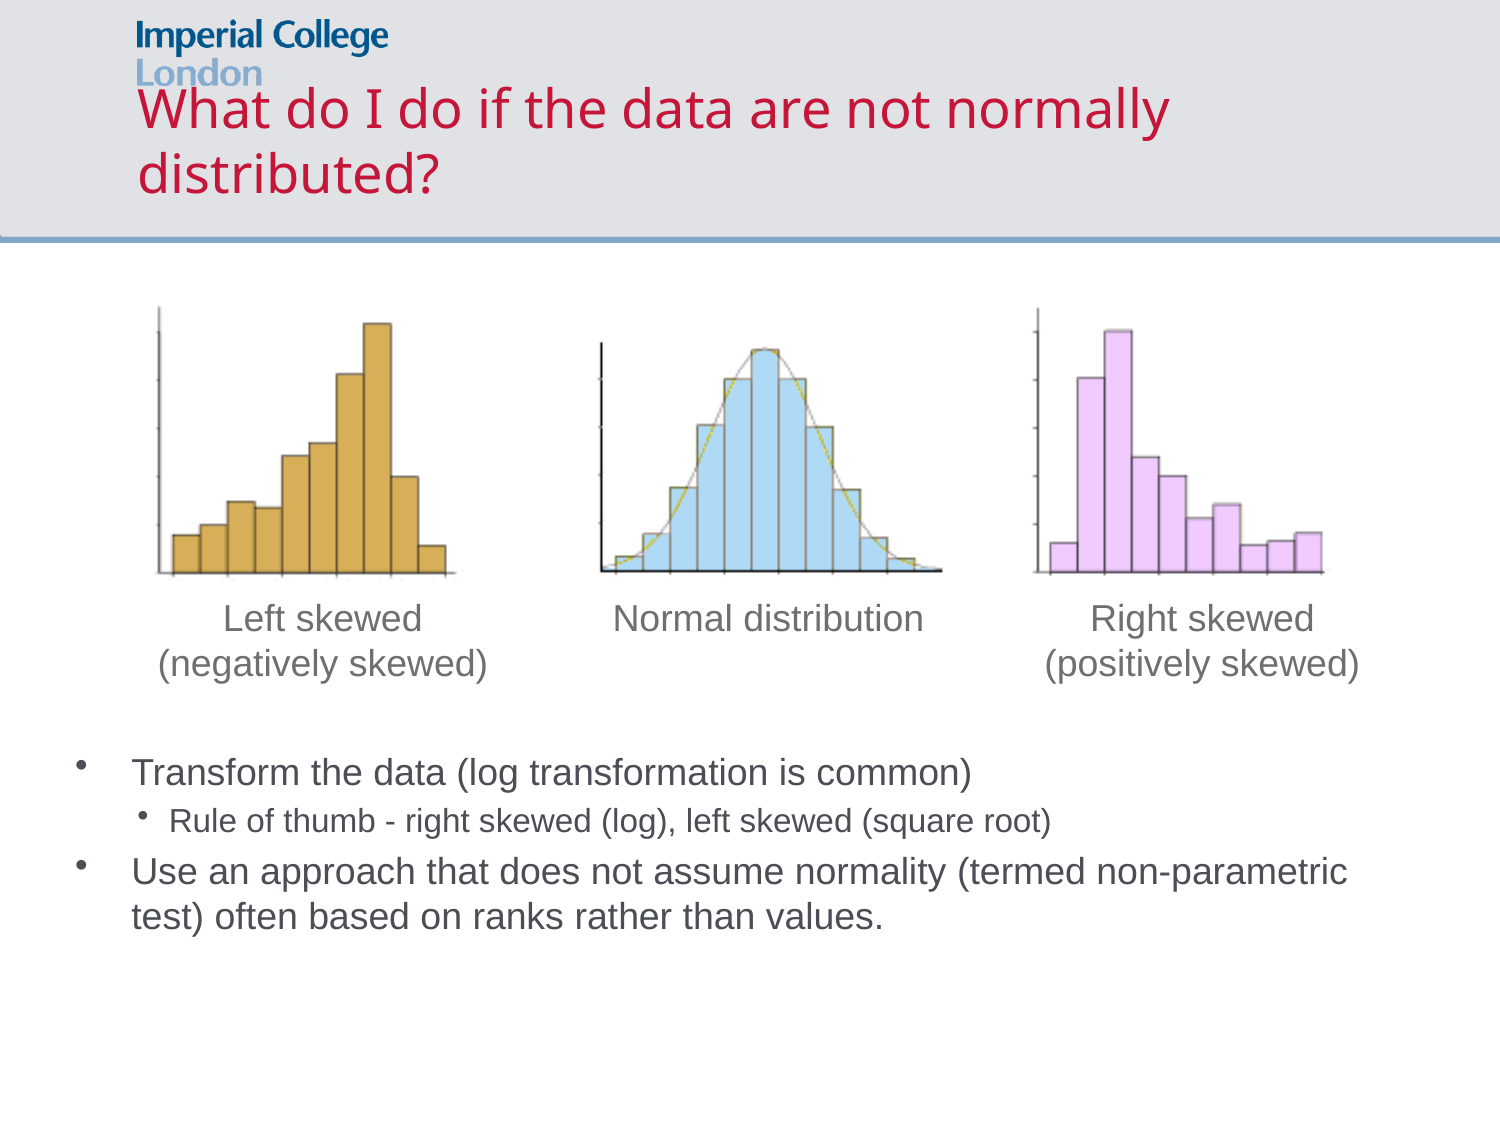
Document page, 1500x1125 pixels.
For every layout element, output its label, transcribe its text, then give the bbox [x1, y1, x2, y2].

text_box Right skewed (positively skewed) [1029, 586, 1376, 692]
picture [0, 0, 1500, 243]
picture [554, 295, 946, 603]
list Transform the data (log transformation is common) Rule of thumb - right skewed (log), left skewed (square root) Use an approach that does not assume normality (termed non-parametric test) often based on ranks rather than values. [75, 747, 1425, 1005]
picture [125, 296, 470, 604]
title What do I do if the data are not normally distributed? [137, 99, 1375, 205]
text_box Left skewed (negatively skewed) [142, 586, 503, 692]
picture [1001, 298, 1349, 602]
text_box Normal distribution [597, 612, 940, 647]
